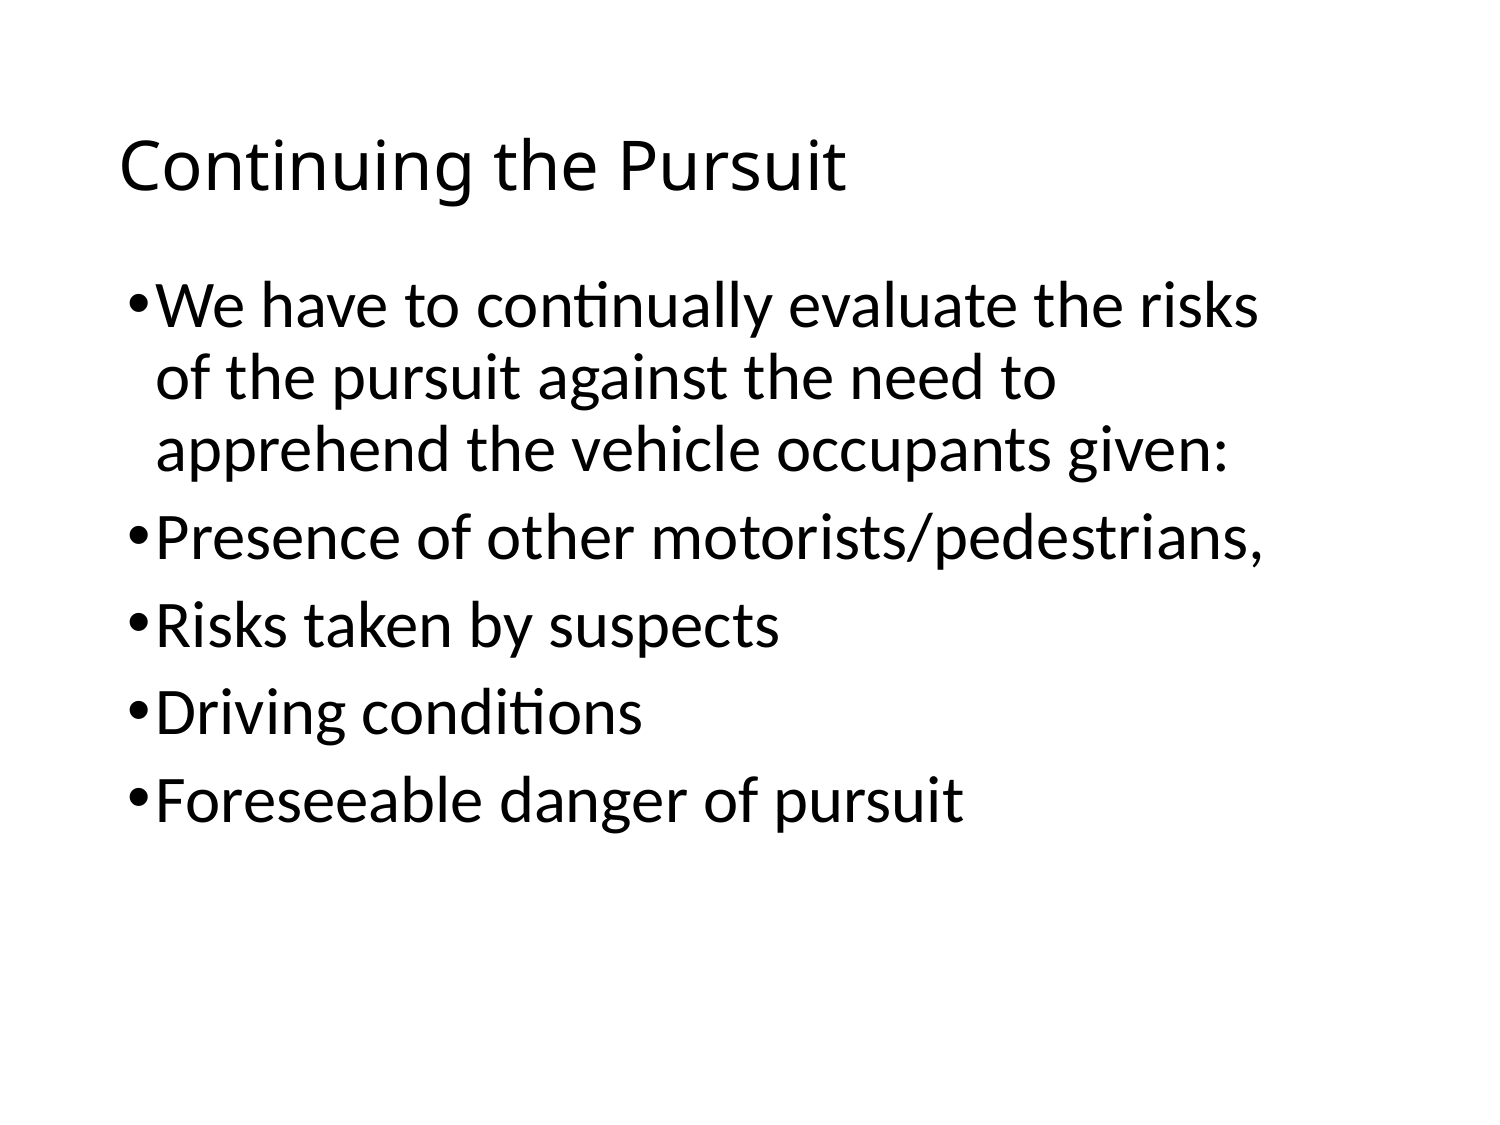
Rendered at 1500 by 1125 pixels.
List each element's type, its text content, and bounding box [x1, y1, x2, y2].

list We have to continually evaluate the risks of the pursuit against the need to apprehend the vehicle occupants given: Presence of other motorists/pedestrians, Risks taken by suspects Driving conditions Foreseeable danger of pursuit [112, 262, 1315, 951]
title Continuing the Pursuit [103, 59, 1397, 278]
